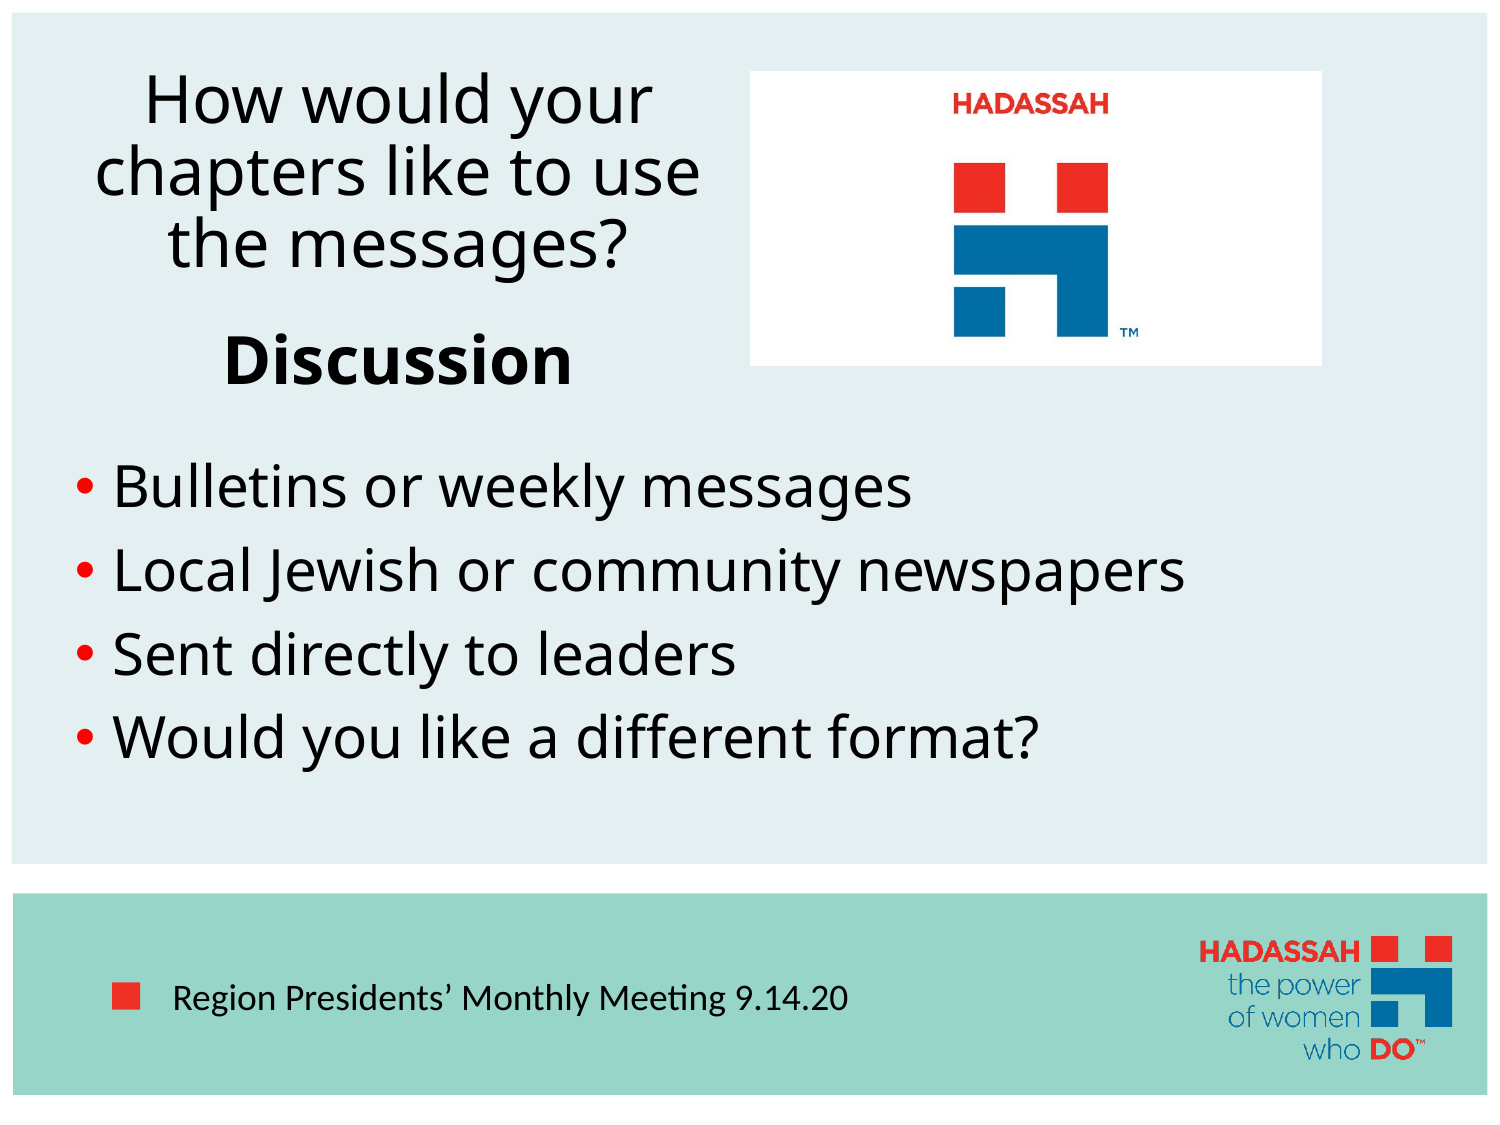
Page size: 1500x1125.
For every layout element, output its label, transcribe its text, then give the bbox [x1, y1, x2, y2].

picture [1188, 923, 1470, 1074]
picture [749, 71, 1322, 366]
title How would your chapters like to use the messages? Discussion [47, 85, 750, 380]
text_box Region Presidents’ Monthly Meeting 9.14.20 [157, 965, 1069, 1026]
list Bulletins or weekly messages Local Jewish or community newspapers Sent directly to leaders Would you like a different format? [59, 450, 1322, 893]
